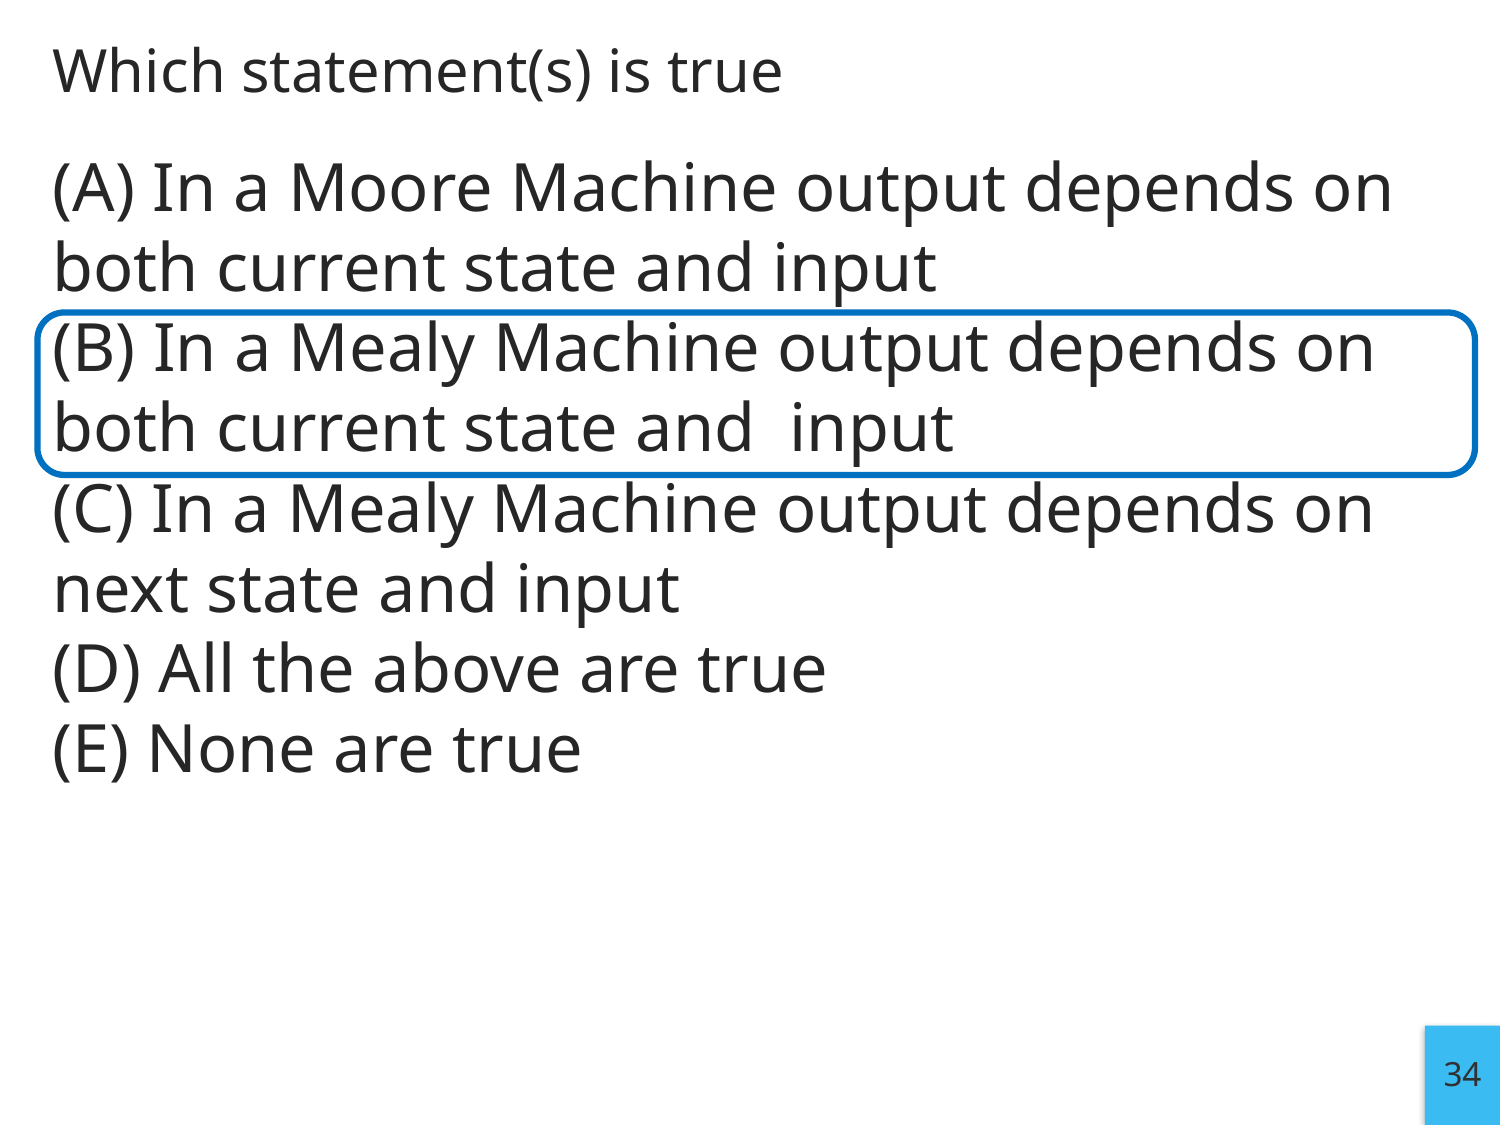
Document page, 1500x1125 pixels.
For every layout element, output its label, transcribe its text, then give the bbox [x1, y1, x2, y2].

list (A) In a Moore Machine output depends on both current state and input (B) In a Mealy Machine output depends on both current state and input (C) In a Mealy Machine output depends on next state and input (D) All the above are true (E) None are true [37, 461, 1463, 1063]
list (A) In a Moore Machine output depends on both current state and input (B) In a Mealy Machine output depends on both current state and input (C) In a Mealy Machine output depends on next state and input (D) All the above are true (E) None are true [37, 137, 1463, 327]
text_box [35, 310, 1478, 478]
title Which statement(s) is true [37, 24, 1463, 113]
slide_number 34 [1425, 1025, 1500, 1125]
